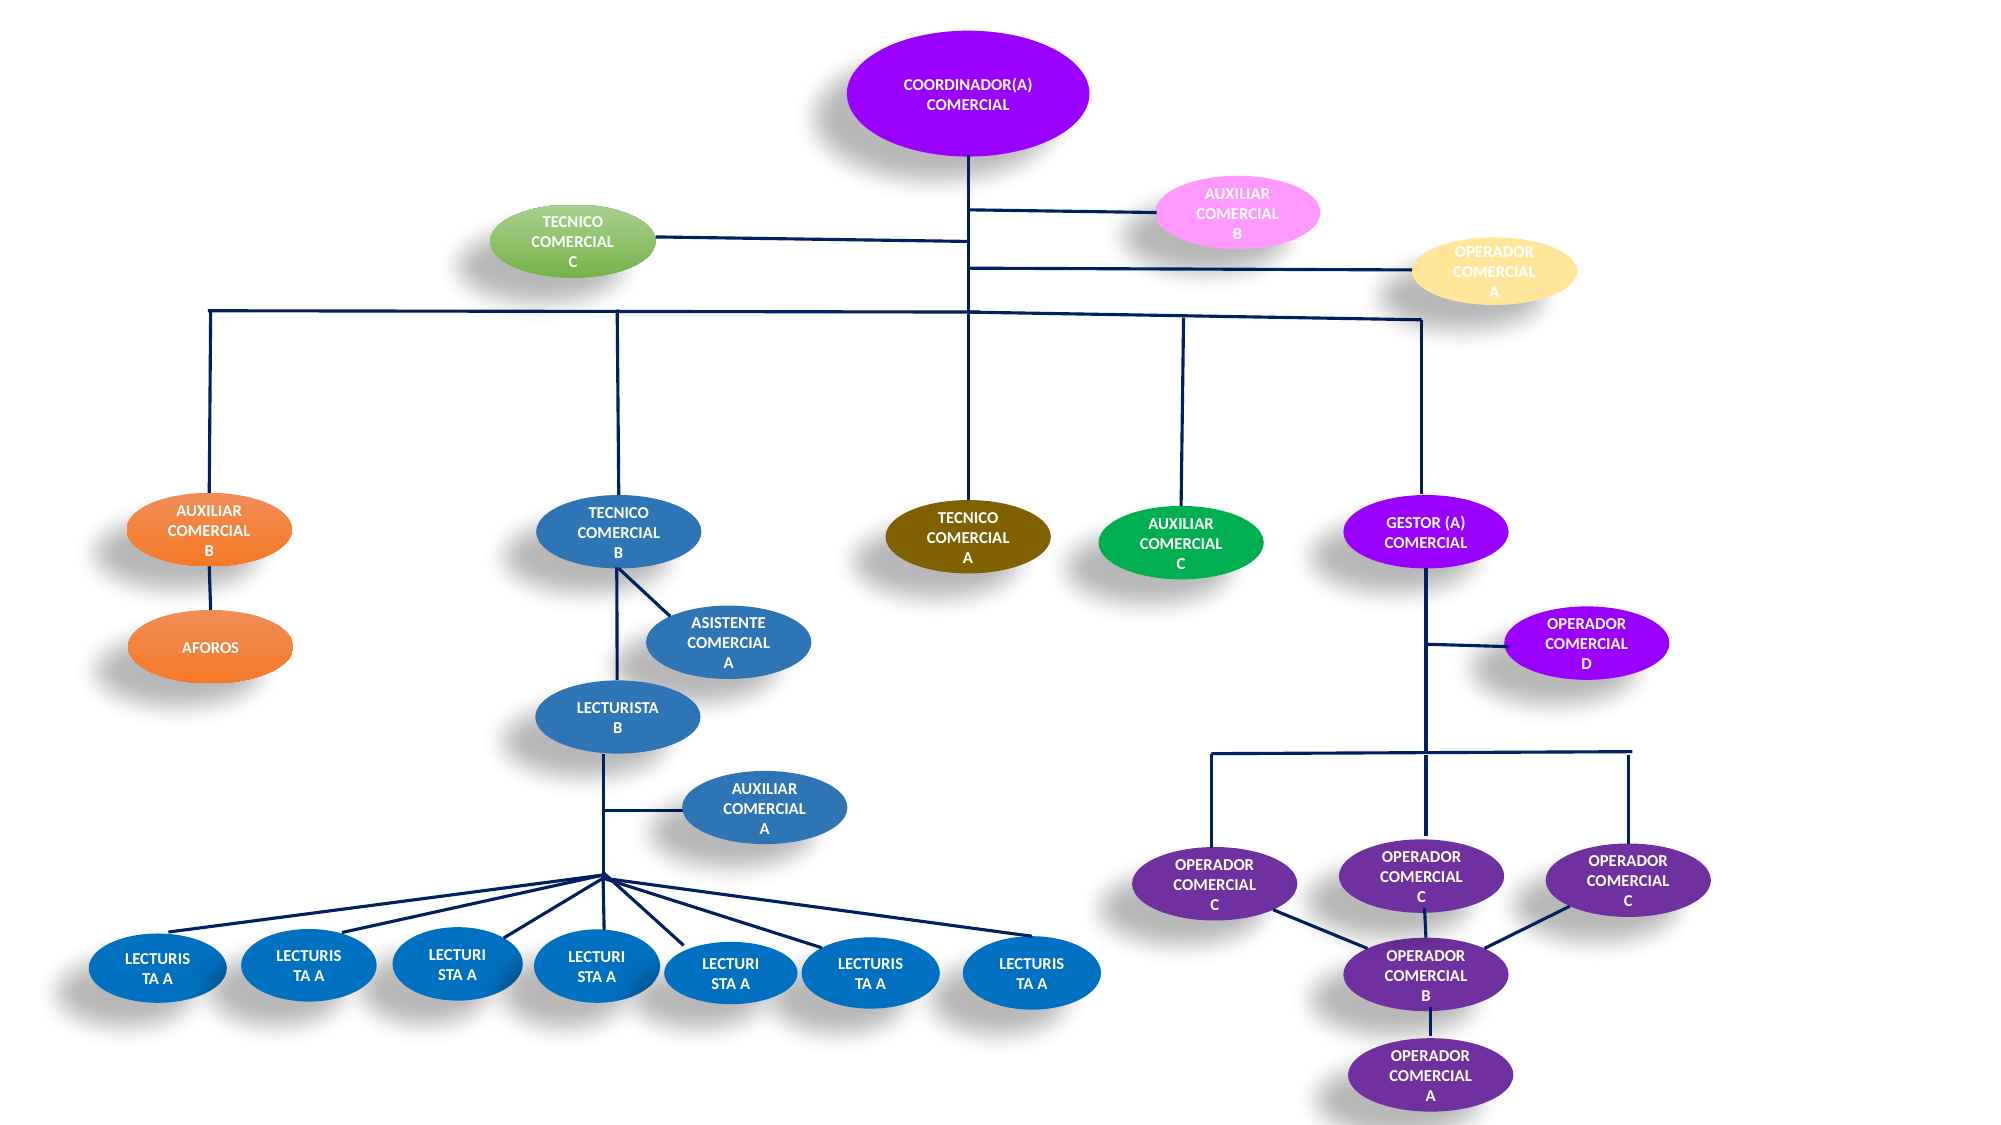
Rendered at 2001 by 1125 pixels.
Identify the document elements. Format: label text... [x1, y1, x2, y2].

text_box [968, 312, 1422, 320]
text_box OPERADOR COMERCIAL B [1343, 940, 1509, 1012]
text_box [503, 933, 603, 938]
text_box AUXILIAR COMERCIAL A [682, 770, 848, 845]
text_box AUXILIAR COMERCIAL B [126, 492, 292, 567]
text_box LECTURISTA A [241, 933, 377, 1002]
text_box LECTURISTA A [664, 948, 798, 1005]
text_box LECTURISTA A [392, 933, 519, 1001]
text_box LECTURISTA A [533, 938, 659, 1003]
text_box OPERADOR COMERCIAL D [1504, 606, 1670, 680]
text_box OPERADOR COMERCIAL C [1338, 839, 1505, 913]
text_box COORDINADOR(A) COMERCIAL [846, 30, 1090, 157]
text_box OPERADOR COMERCIAL A [1411, 237, 1578, 306]
text_box TECNICO COMERCIAL A [885, 500, 1051, 574]
text_box TECNICO COMERCIAL C [490, 204, 656, 278]
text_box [603, 878, 822, 948]
text_box OPERADOR COMERCIAL A [1348, 1038, 1514, 1112]
text_box LECTURISTA A [801, 937, 940, 1009]
text_box LECTURISTA A [962, 936, 1102, 1010]
text_box TECNICO COMERCIAL B [536, 495, 702, 569]
text_box AFOROS [128, 609, 294, 684]
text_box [1484, 906, 1570, 949]
text_box LECTURISTA A [88, 933, 220, 1003]
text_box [1273, 909, 1368, 949]
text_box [822, 878, 1032, 937]
text_box AUXILIAR COMERCIAL C [1098, 505, 1264, 580]
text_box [968, 209, 1157, 213]
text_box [655, 236, 968, 242]
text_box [168, 874, 603, 933]
text_box OPERADOR COMERCIAL C [1545, 843, 1711, 917]
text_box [618, 568, 671, 617]
text_box ASISTENTE COMERCIAL A [646, 605, 812, 680]
text_box OPERADOR COMERCIAL C [1132, 847, 1298, 921]
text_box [603, 872, 684, 946]
text_box GESTOR (A) COMERCIAL [1343, 495, 1509, 569]
text_box LECTURISTA B [535, 680, 701, 754]
text_box AUXILIAR COMERCIAL B [1155, 175, 1321, 250]
